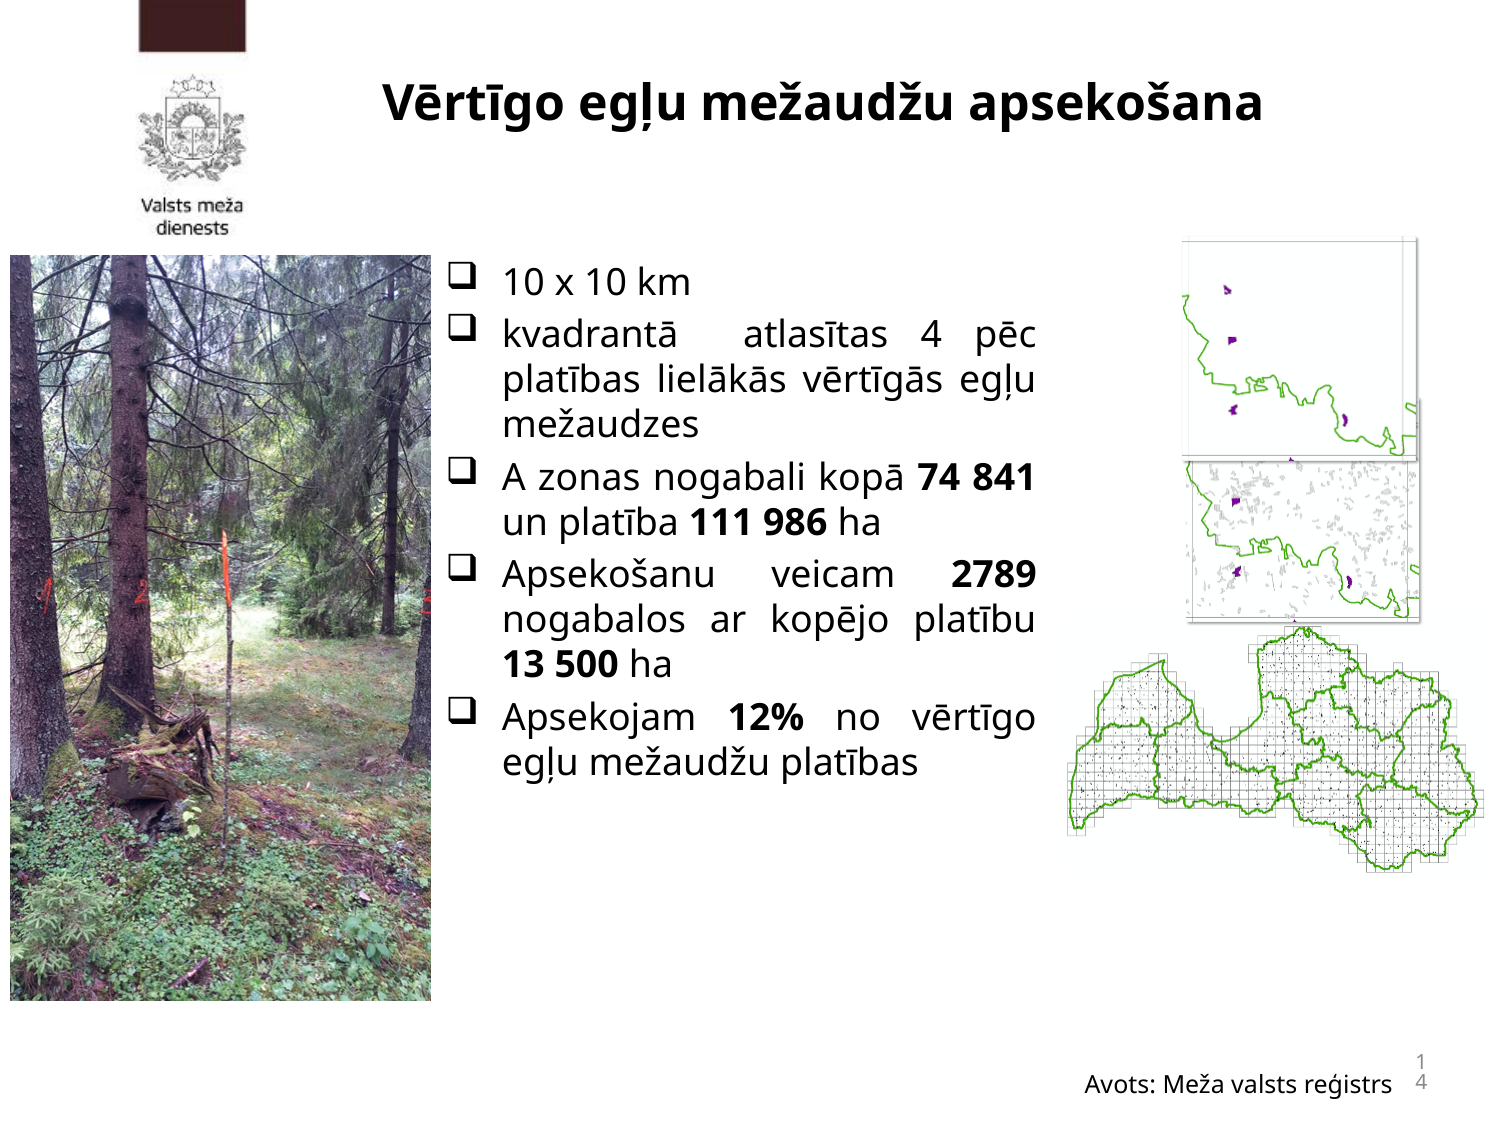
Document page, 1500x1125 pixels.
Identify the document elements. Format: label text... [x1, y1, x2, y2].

slide_number 14 [1400, 1037, 1450, 1088]
title Vērtīgo egļu mežaudžu apsekošana [366, 62, 1425, 233]
picture [9, 0, 431, 1002]
text_box Avots: Meža valsts reģistrs [1069, 1061, 1409, 1107]
picture [1063, 234, 1490, 875]
text_box 10 x 10 km kvadrantā atlasītas 4 pēc platības lielākās vērtīgās egļu mežaudzes A zonas nogabali kopā 74 841 un platība 111 986 ha Apsekošanu veicam 2789 nogabalos ar kopējo platību 13 500 ha Apsekojam 12% no vērtīgo egļu mežaudžu platības [430, 250, 1053, 997]
